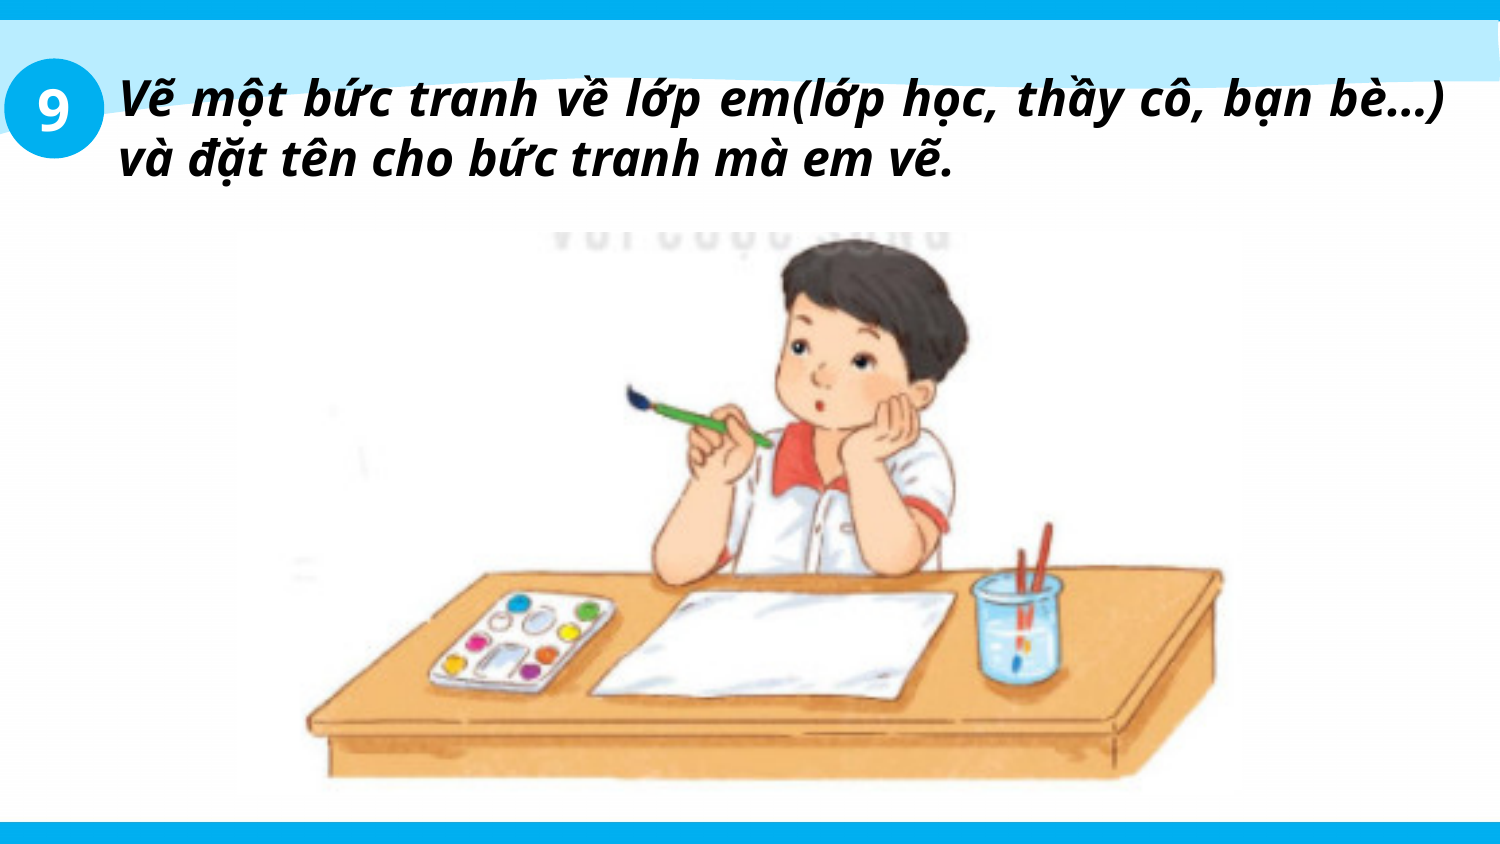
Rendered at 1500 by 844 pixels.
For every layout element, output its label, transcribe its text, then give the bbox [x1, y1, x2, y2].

picture [0, 84, 1500, 822]
text_box Vẽ một bức tranh về lớp em(lớp học, thầy cô, bạn bè…) và đặt tên cho bức tranh mà em vẽ. [103, 58, 1463, 194]
text_box [0, 17, 1500, 137]
text_box 9 [2, 56, 103, 161]
